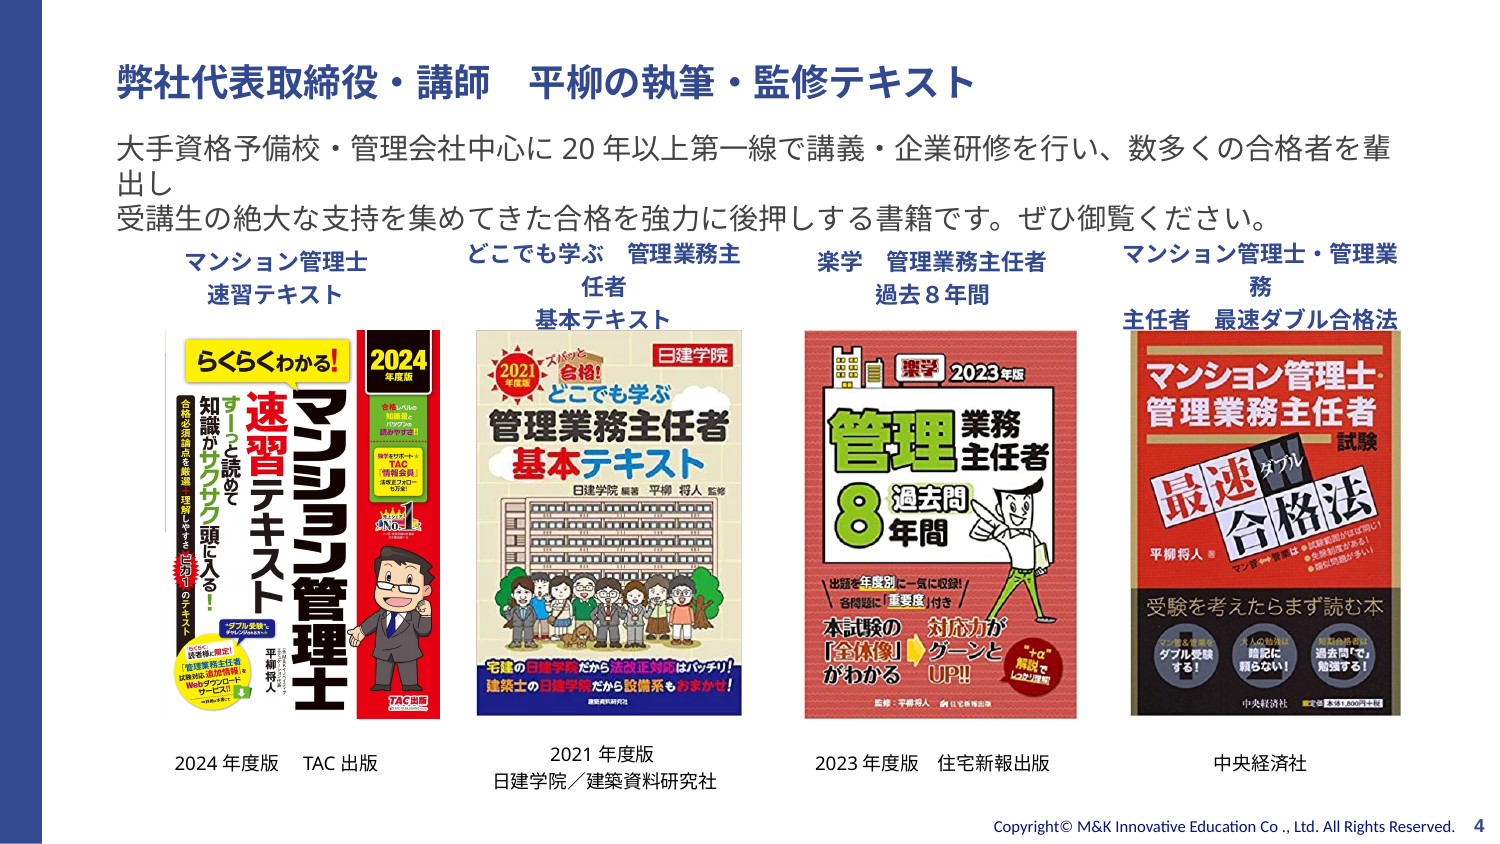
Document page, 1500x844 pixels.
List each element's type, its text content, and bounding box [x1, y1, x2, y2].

table_cell 中央経済社 [1097, 733, 1425, 793]
table_header マンション管理士 速習テキスト [112, 228, 440, 326]
table_header どこでも学ぶ 管理業務主任者 基本テキスト [440, 228, 769, 326]
table_cell 2023年度版 住宅新報出版 [769, 733, 1097, 793]
table_cell [1097, 326, 1425, 733]
table_cell 2024年度版 TAC出版 [112, 733, 440, 793]
list 大手資格予備校・管理会社中心に20年以上第一線で講義・企業研修を行い、数多くの合格者を輩出し 受講生の絶大な支持を集めてきた合格を強力に後押しする書籍です。ぜひ御覧ください。 [101, 114, 1425, 213]
picture [476, 330, 743, 717]
table_cell [112, 326, 440, 733]
title 弊社代表取締役・講師 平柳の執筆・監修テキスト [101, 47, 1425, 114]
table_header 楽学 管理業務主任者 過去８年間 [769, 228, 1097, 326]
picture [1130, 330, 1401, 717]
picture [165, 330, 440, 720]
table_cell [440, 326, 769, 733]
table_cell 2021年度版 日建学院／建築資料研究社 [440, 733, 769, 793]
picture [804, 330, 1077, 720]
text_box 4 [1458, 805, 1500, 844]
table_header マンション管理士・管理業務 主任者 最速ダブル合格法 [1097, 228, 1425, 326]
table_cell [769, 326, 1097, 733]
